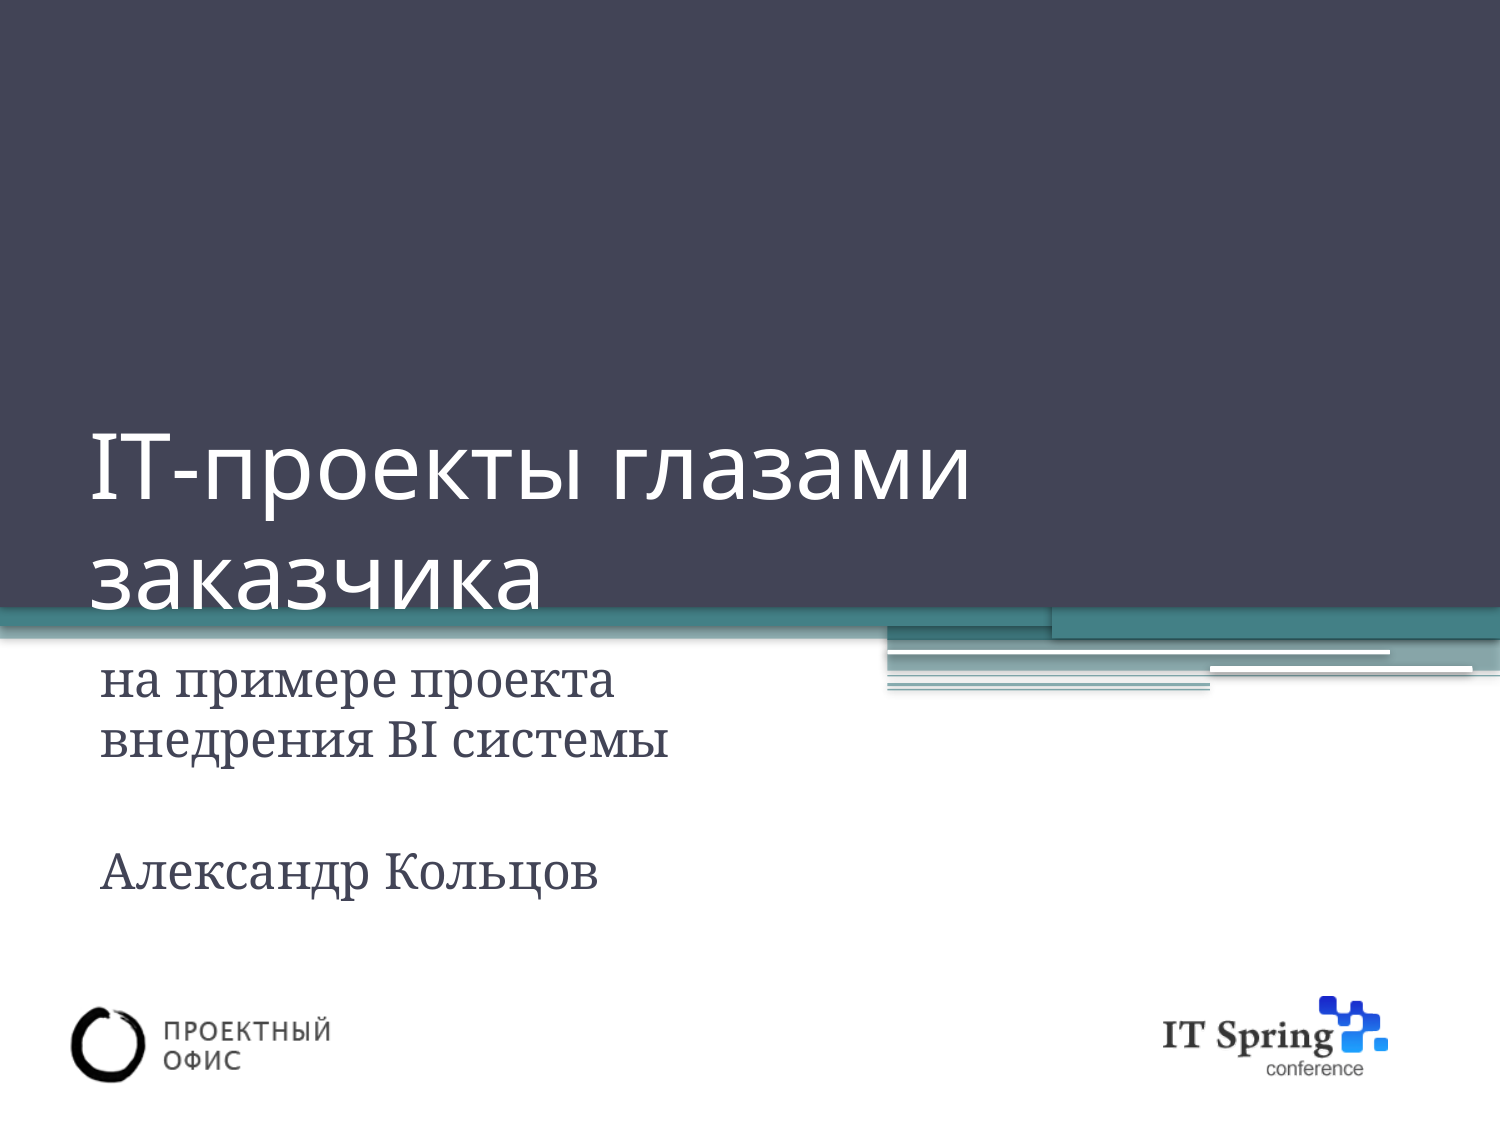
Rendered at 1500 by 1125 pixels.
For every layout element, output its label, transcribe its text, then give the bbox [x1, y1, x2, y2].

picture [1163, 996, 1389, 1078]
subtitle на примере проекта внедрения BI системы Александр Кольцов [75, 639, 888, 928]
picture [52, 999, 354, 1094]
title IT-проекты глазами заказчика [75, 394, 1463, 636]
